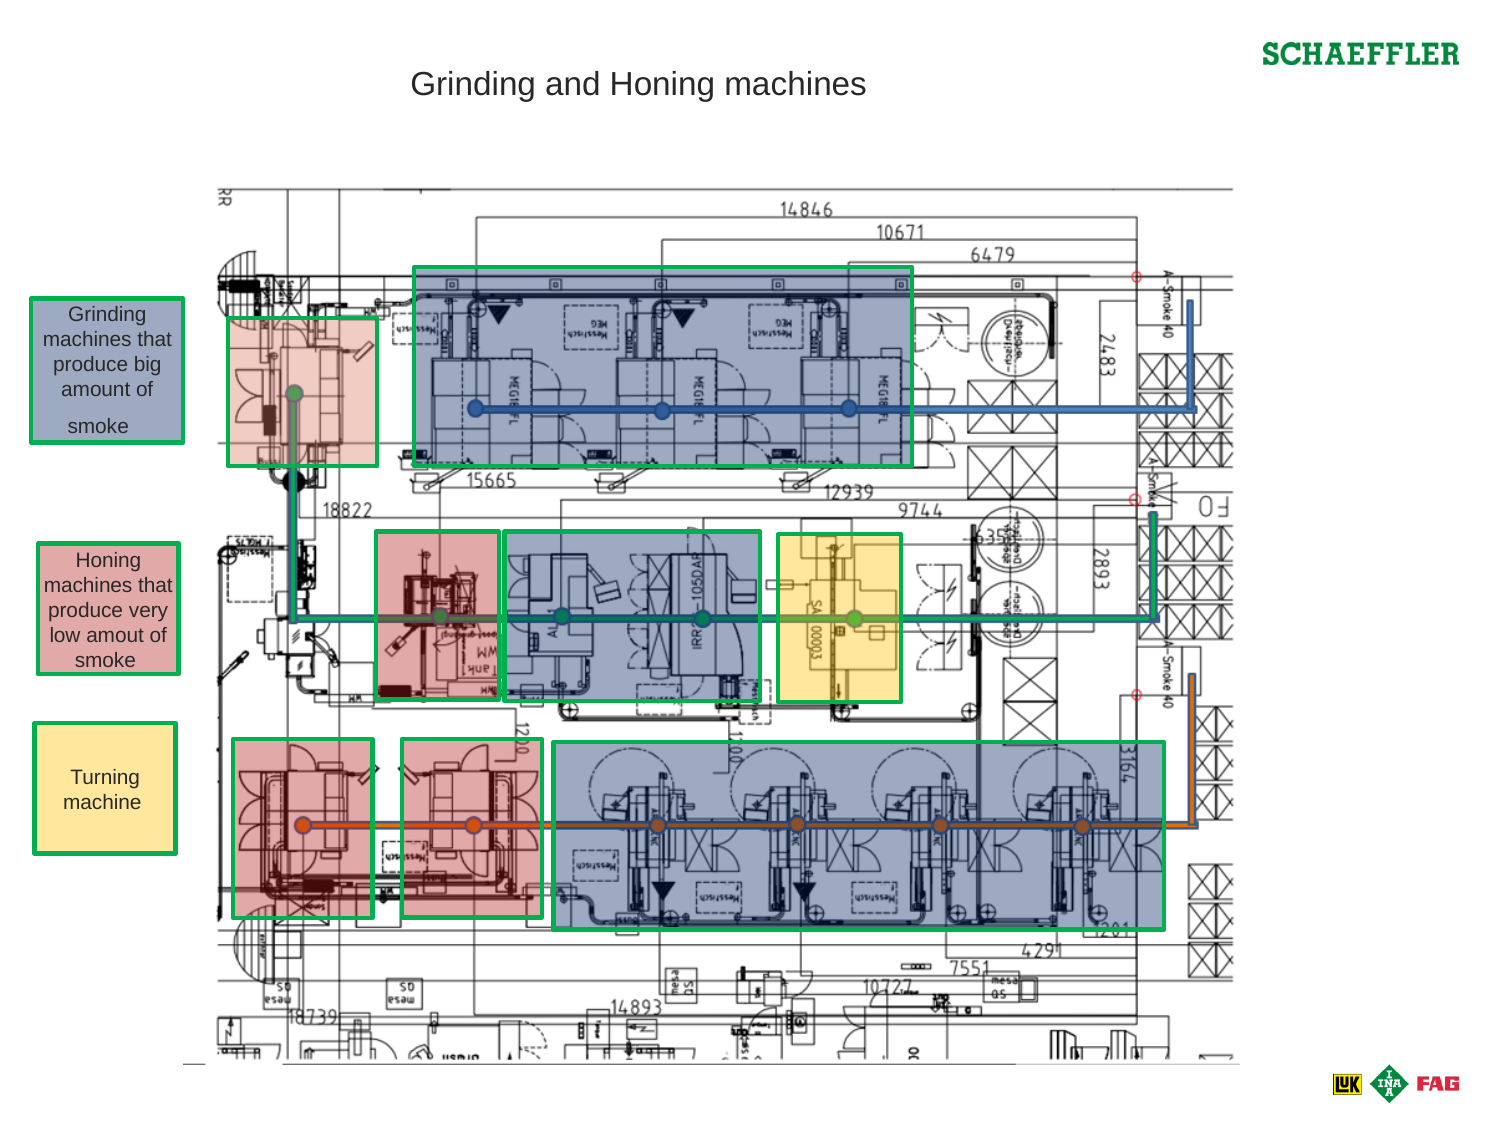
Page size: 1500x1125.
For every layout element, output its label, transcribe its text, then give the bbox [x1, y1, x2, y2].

text_box Honing machines that produce very low amout of smoke [36, 541, 180, 676]
picture [183, 180, 1240, 1065]
picture [1263, 42, 1459, 65]
picture [1333, 1064, 1459, 1103]
text_box Grinding machines that produce big amount of smoke [29, 296, 180, 445]
text_box Grinding and Honing machines [74, 61, 1232, 102]
text_box Turning machine [32, 721, 178, 856]
